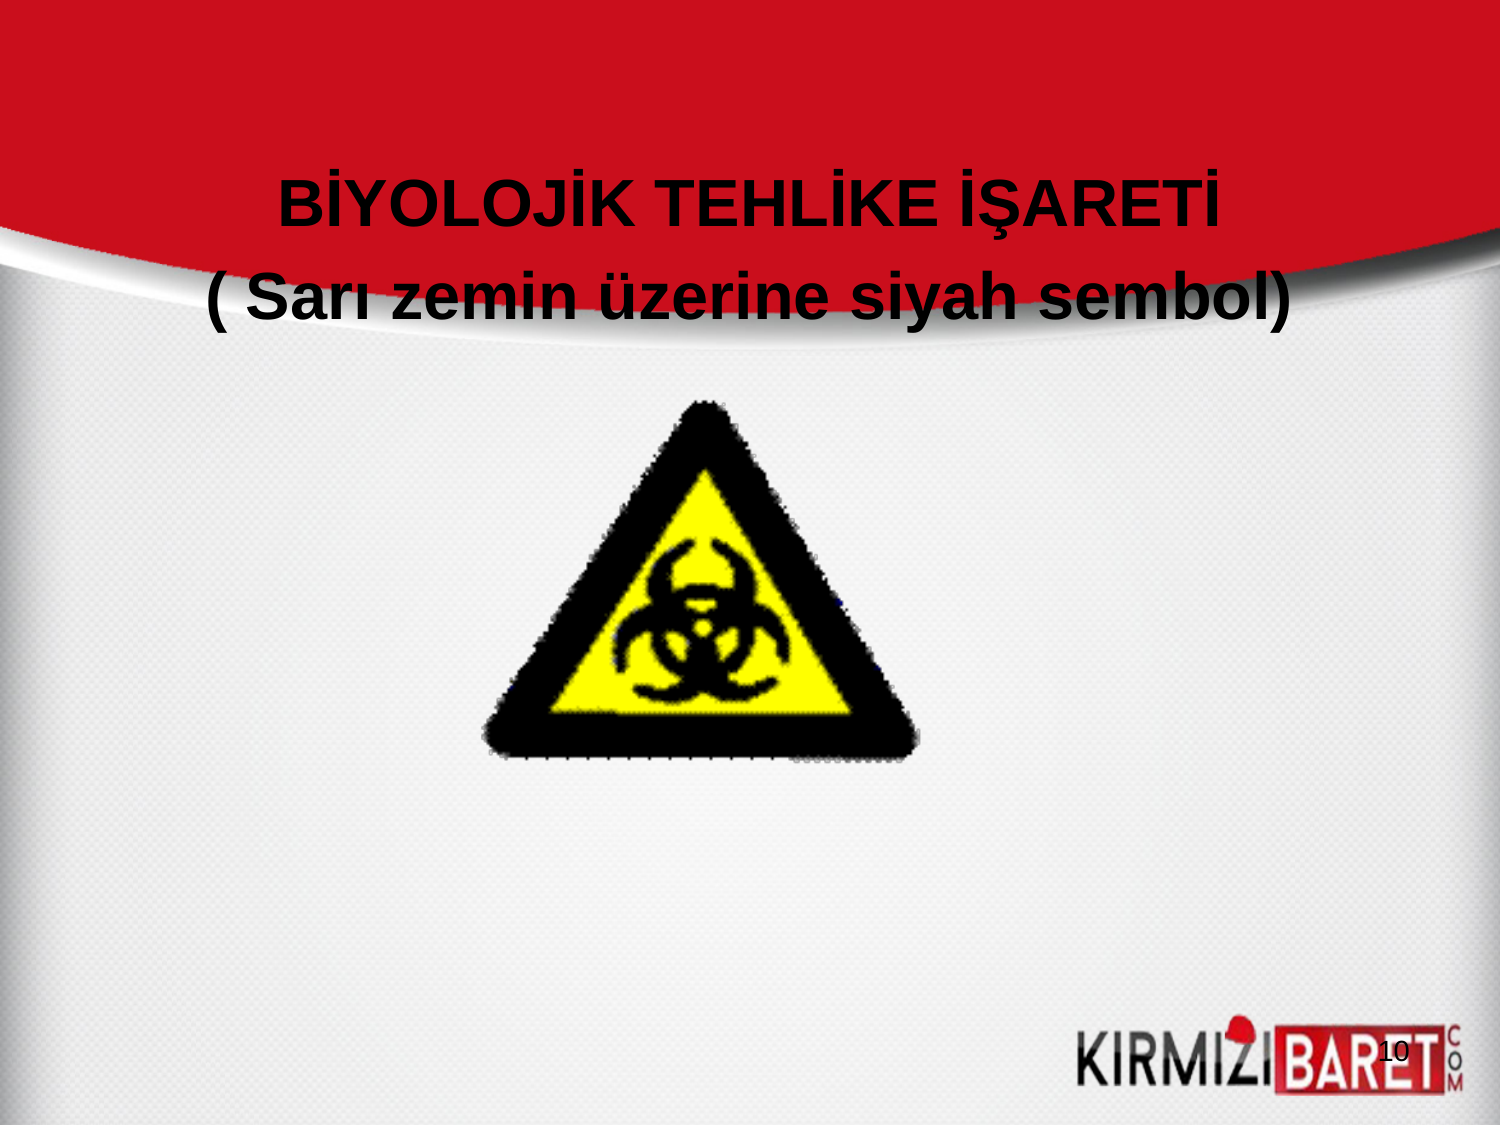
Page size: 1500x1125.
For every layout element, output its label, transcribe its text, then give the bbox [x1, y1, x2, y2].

slide_number 10 [1074, 1024, 1425, 1103]
picture [0, 0, 1500, 1125]
list BİYOLOJİK TEHLİKE İŞARETİ ( Sarı zemin üzerine siyah sembol) [74, 152, 1426, 1038]
